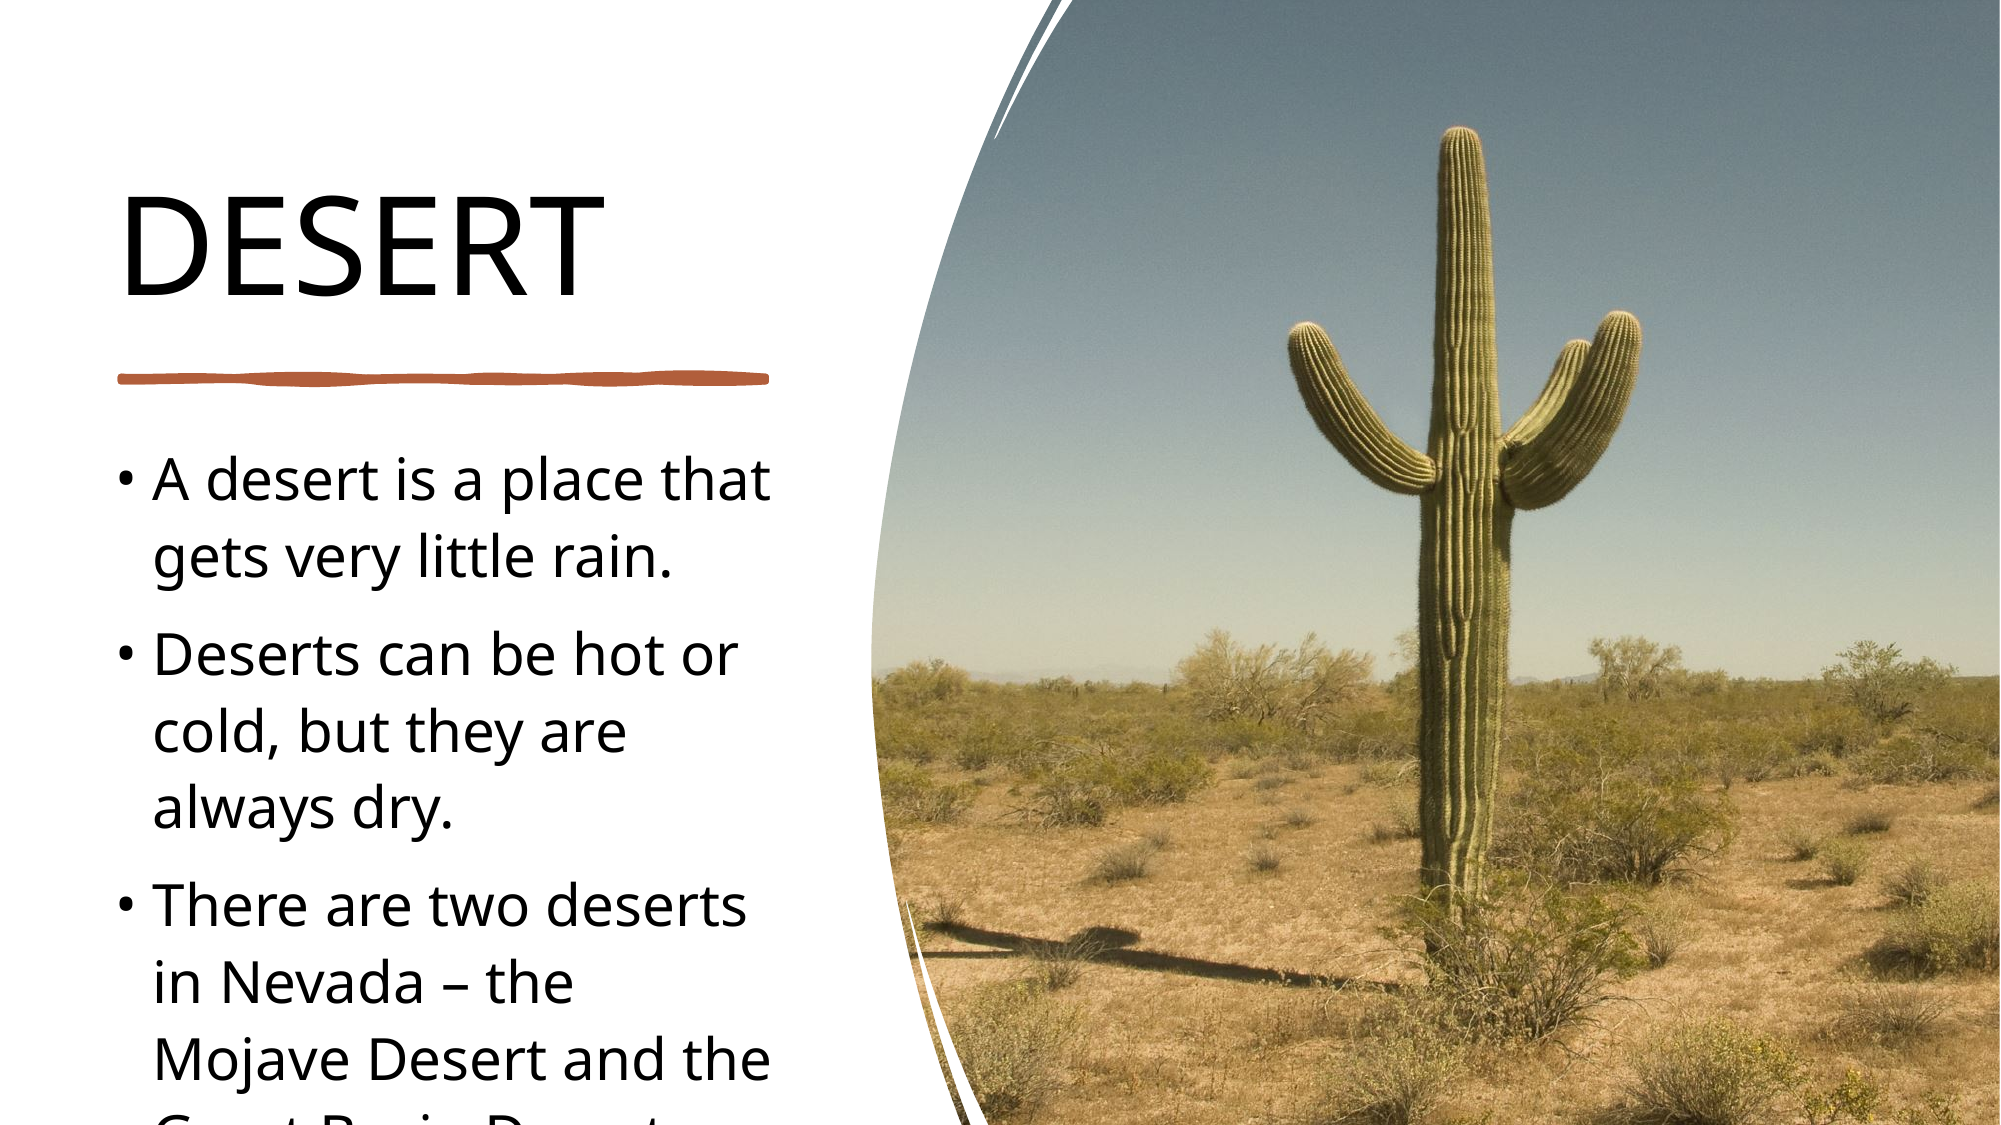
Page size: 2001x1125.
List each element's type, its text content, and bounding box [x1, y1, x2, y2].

picture [871, 0, 2000, 1125]
text_box [120, 373, 766, 384]
title DESERT [100, 127, 817, 331]
text_box [0, 0, 868, 1125]
list A desert is a place that gets very little rain. Deserts can be hot or cold, but they are always dry. There are two deserts in Nevada – the Mojave Desert and the Great Basin Desert. [100, 427, 797, 973]
